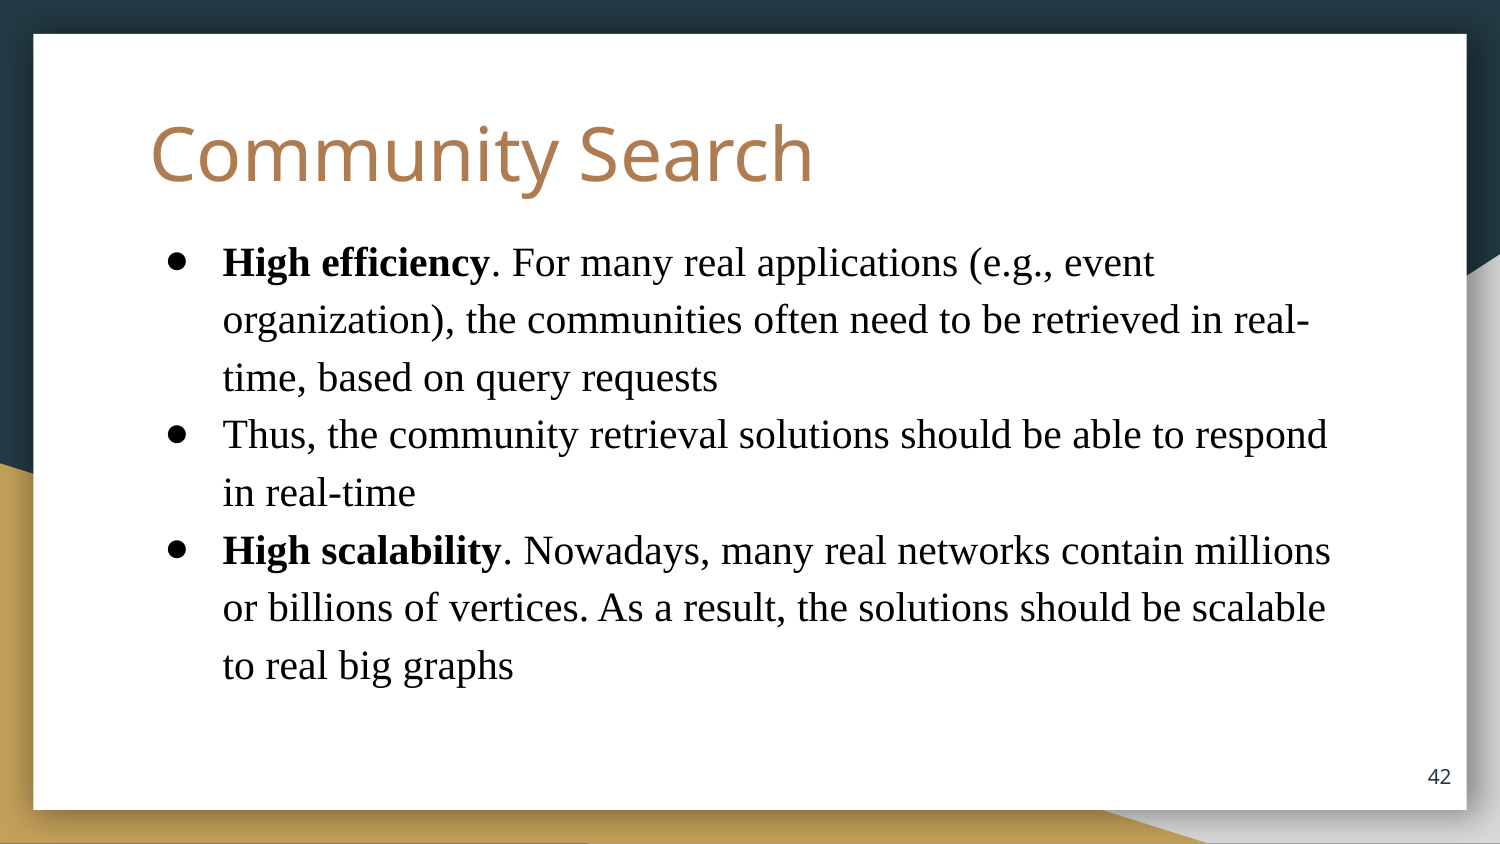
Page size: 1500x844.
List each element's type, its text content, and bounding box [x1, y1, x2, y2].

list High efficiency. For many real applications (e.g., event organization), the communities often need to be retrieved in real-time, based on query requests Thus, the community retrieval solutions should be able to respond in real-time High scalability. Nowadays, many real networks contain millions or billions of vertices. As a result, the solutions should be scalable to real big graphs [132, 212, 1377, 698]
slide_number 42 [1376, 745, 1467, 810]
title Community Search [134, 91, 1391, 276]
